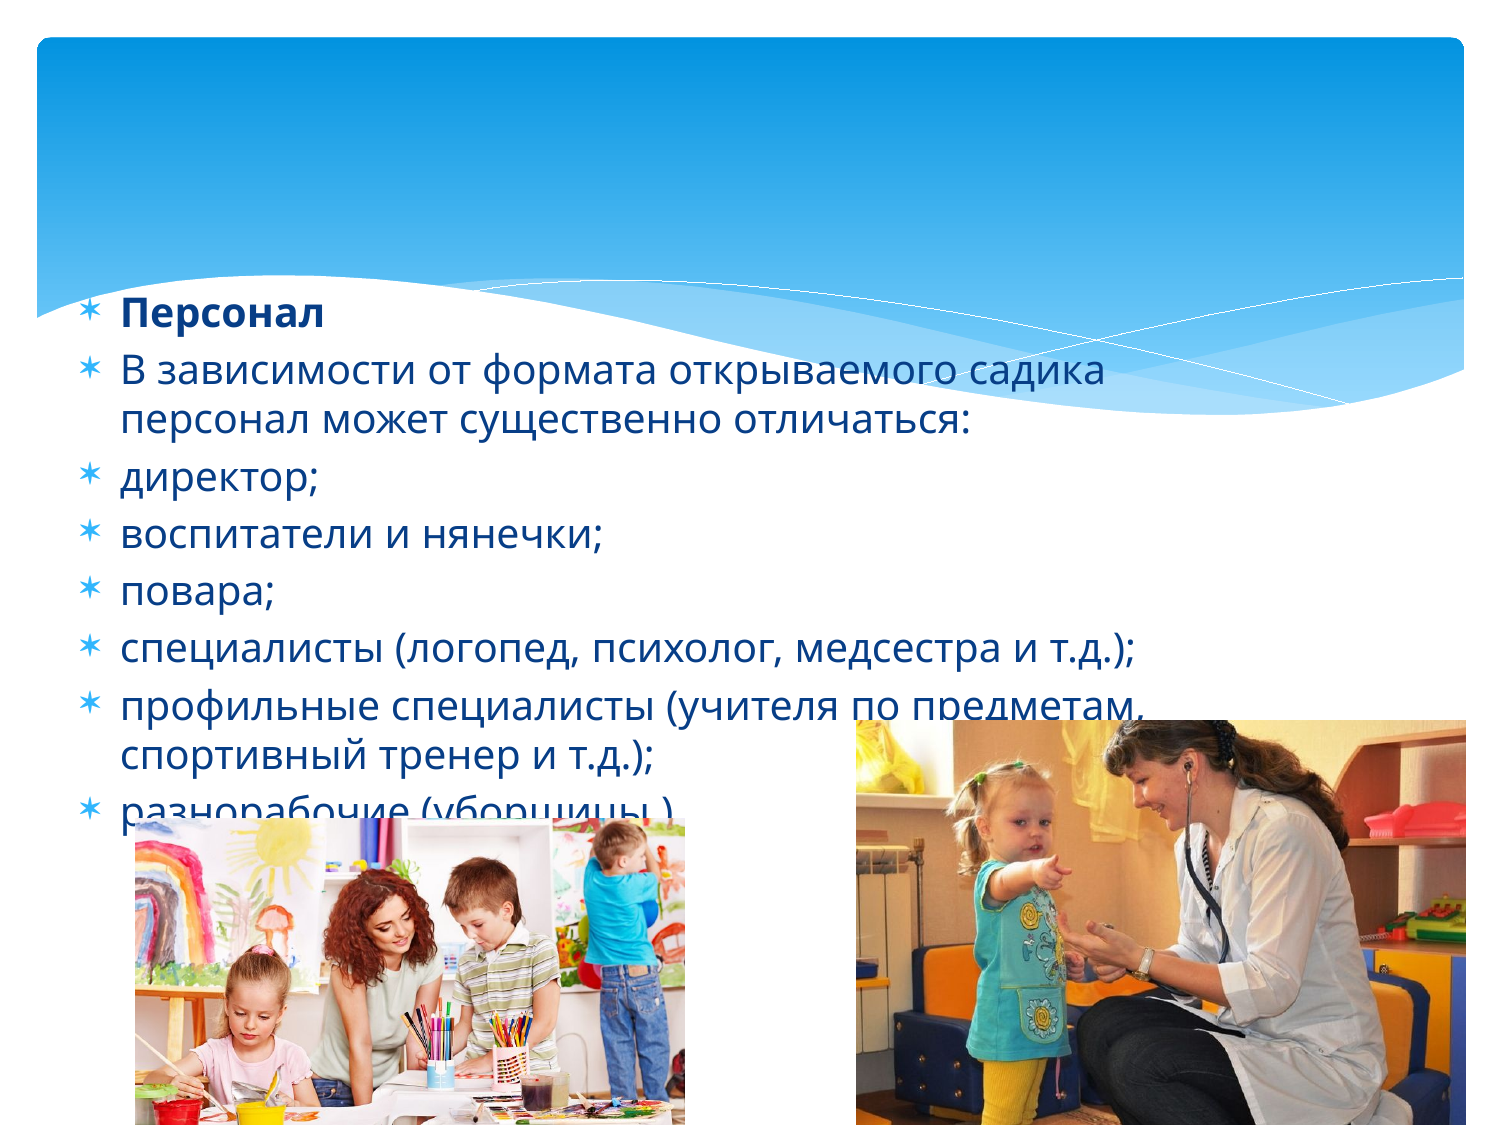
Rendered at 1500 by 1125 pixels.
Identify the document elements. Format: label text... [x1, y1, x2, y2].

list Персонал В зависимости от формата открываемого садика персонал может существенно отличаться: директор; воспитатели и нянечки; повара; специалисты (логопед, психолог, медсестра и т.д.); профильные специалисты (учителя по предметам, спортивный тренер и т.д.); разнорабочие (уборщицы,). [64, 278, 1281, 845]
picture [855, 720, 1466, 1125]
picture [135, 817, 686, 1125]
